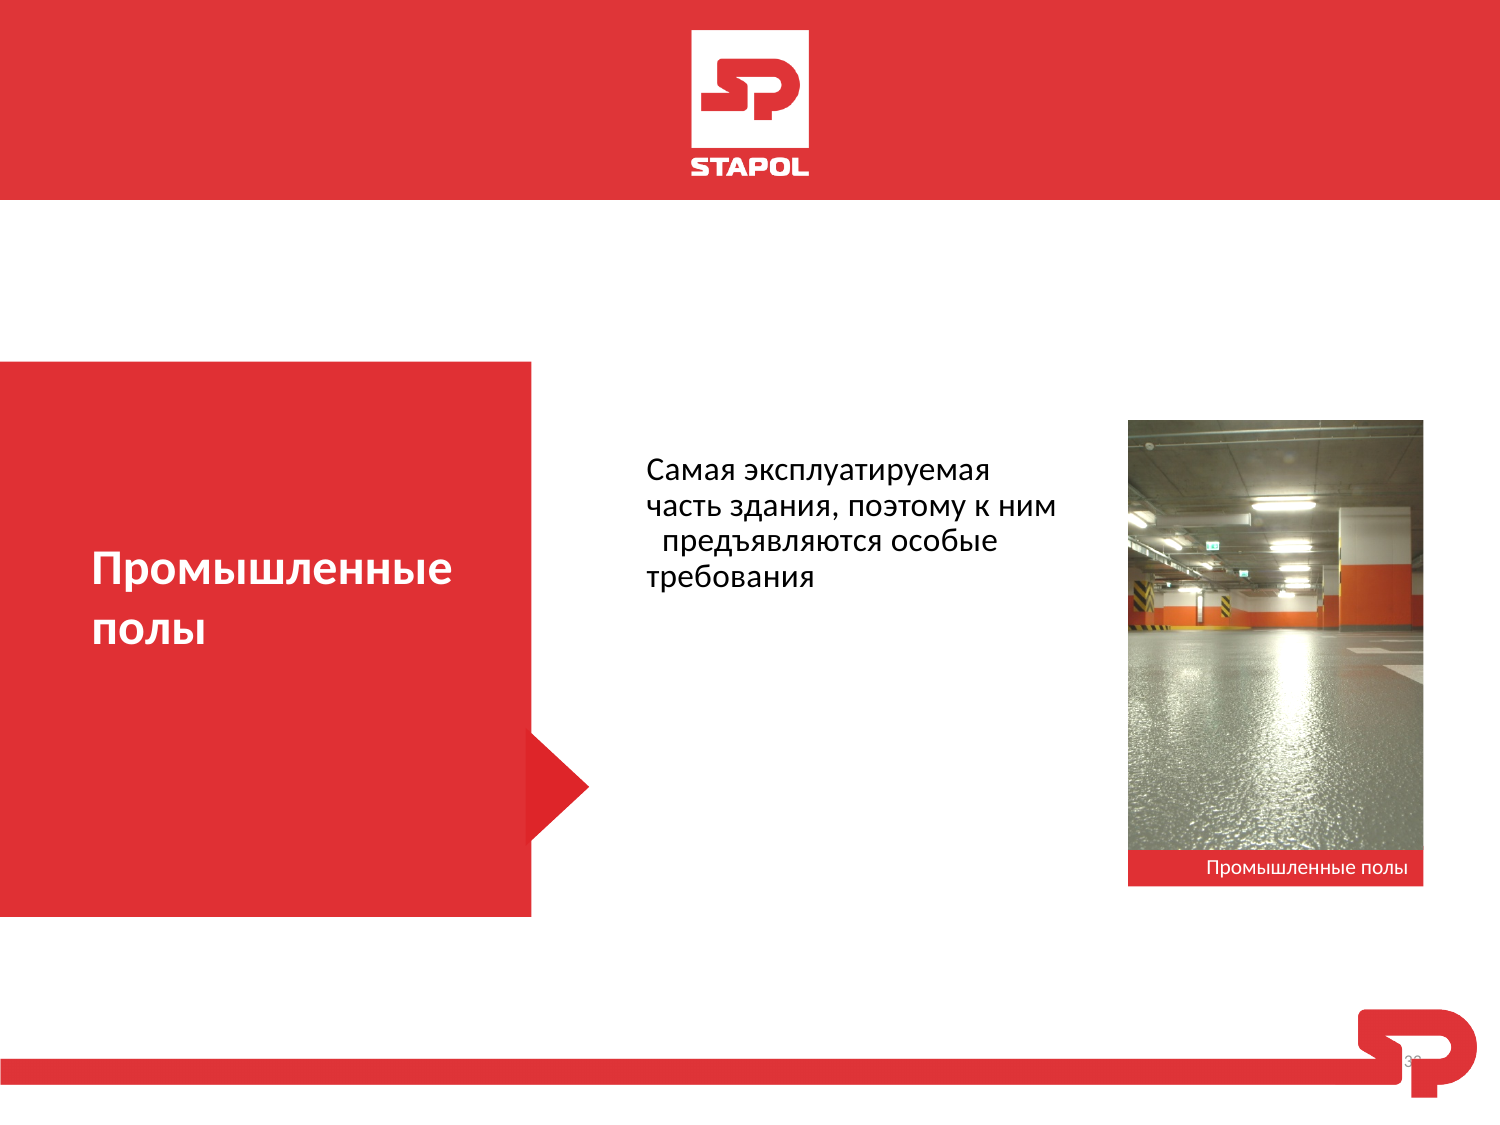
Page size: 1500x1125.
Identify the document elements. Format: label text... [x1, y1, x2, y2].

text_box Промышленные полы [1128, 864, 1424, 887]
text_box [0, 360, 534, 919]
text_box Промышленные полы [76, 527, 485, 722]
text_box Самая эксплуатируемая часть здания, поэтому к ним предъявляются особые требования [631, 444, 1081, 587]
picture [0, 1008, 1477, 1099]
picture [0, 0, 1500, 200]
text_box [523, 725, 592, 848]
picture [1127, 420, 1424, 859]
